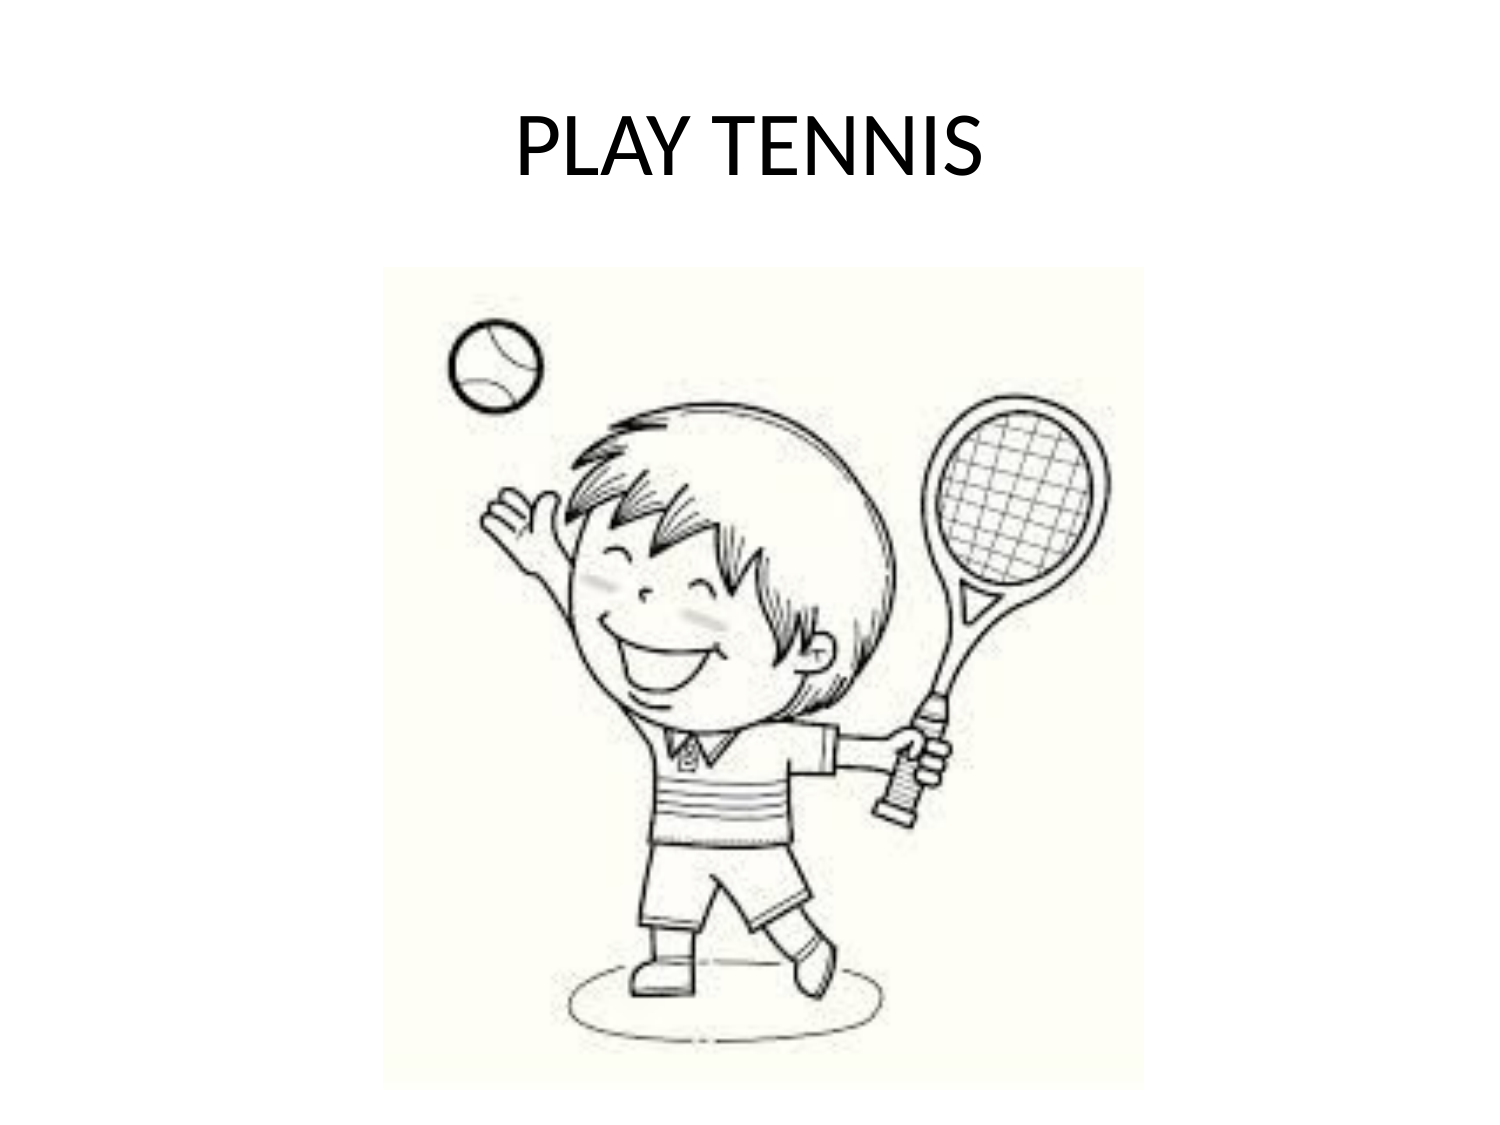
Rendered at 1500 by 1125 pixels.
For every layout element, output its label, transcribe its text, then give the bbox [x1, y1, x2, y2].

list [383, 266, 1144, 1090]
title PLAY TENNIS [75, 45, 1425, 233]
